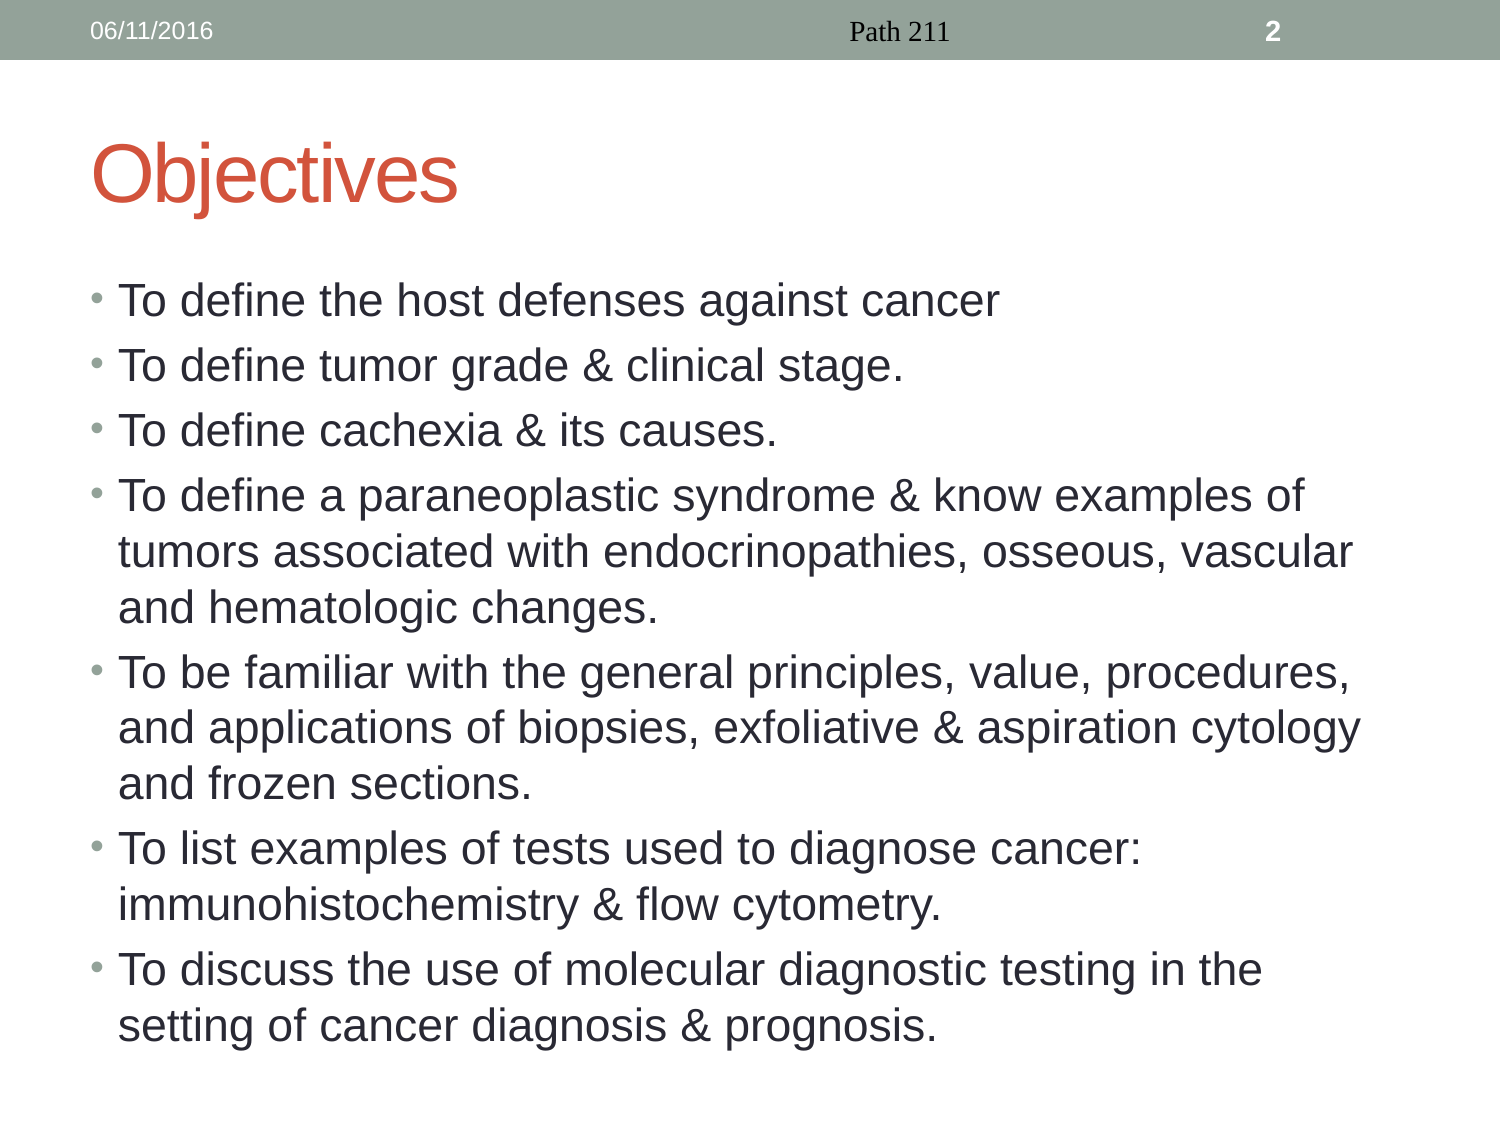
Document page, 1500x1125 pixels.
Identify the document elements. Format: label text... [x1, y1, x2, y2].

title Objectives [75, 87, 1425, 250]
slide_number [75, 3, 550, 57]
list To define the host defenses against cancer To define tumor grade & clinical stage. To define cachexia & its causes. To define a paraneoplastic syndrome & know examples of tumors associated with endocrinopathies, osseous, vascular and hematologic changes. To be familiar with the general principles, value, procedures, and applications of biopsies, exfoliative & aspiration cytology and frozen sections. To list examples of tests used to diagnose cancer: immunohistochemistry & flow cytometry. To discuss the use of molecular diagnostic testing in the setting of cancer diagnosis & prognosis. [75, 262, 1425, 1063]
slide_number 2 [1250, 3, 1425, 57]
footer Path 211 [562, 3, 1238, 57]
